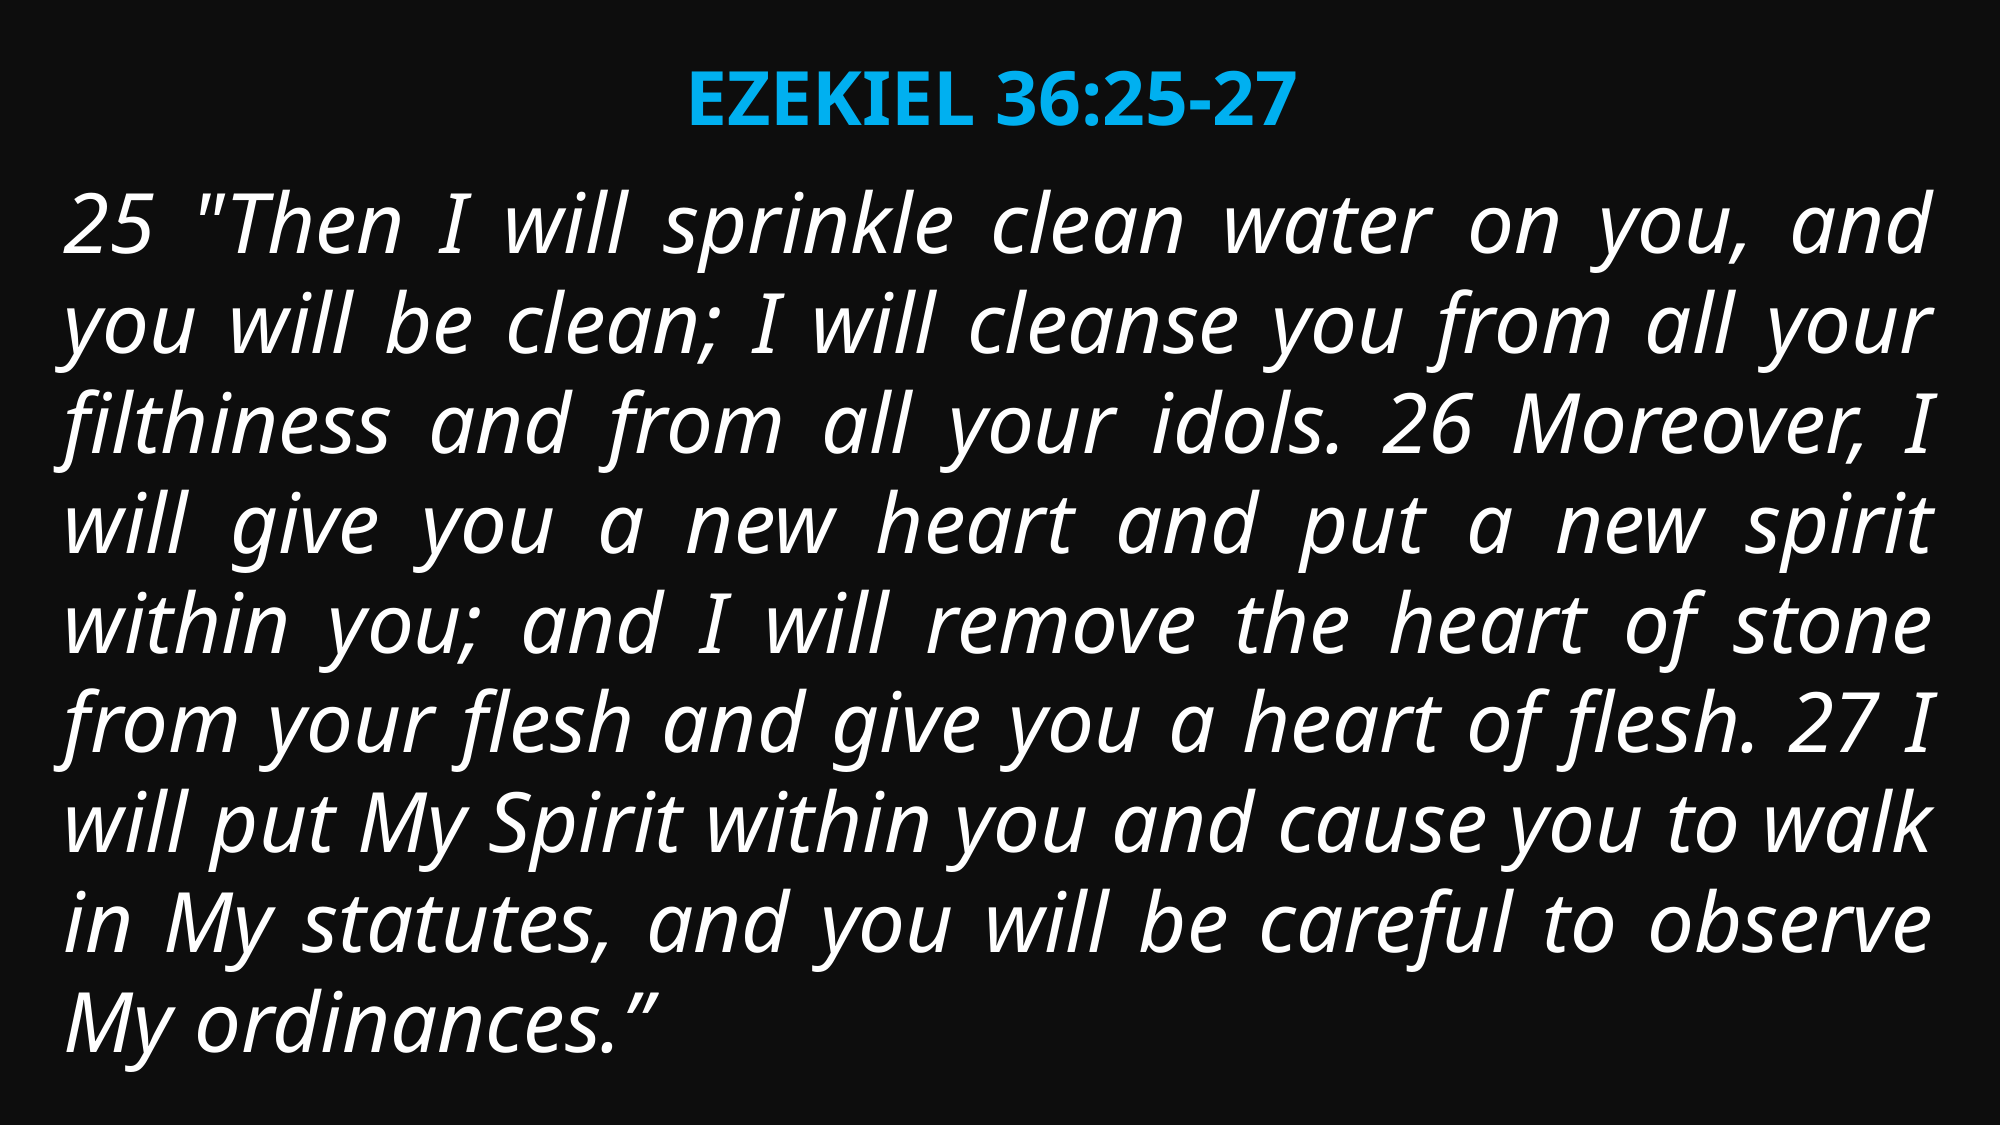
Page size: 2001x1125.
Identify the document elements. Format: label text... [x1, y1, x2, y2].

text_box 25 "Then I will sprinkle clean water on you, and you will be clean; I will cleanse you from all your filthiness and from all your idols. 26 Moreover, I will give you a new heart and put a new spirit within you; and I will remove the heart of stone from your flesh and give you a heart of flesh. 27 I will put My Spirit within you and cause you to walk in My statutes, and you will be careful to observe My ordinances.” [49, 162, 1951, 1077]
subtitle Ezekiel 36:25-27 [34, 42, 1951, 184]
